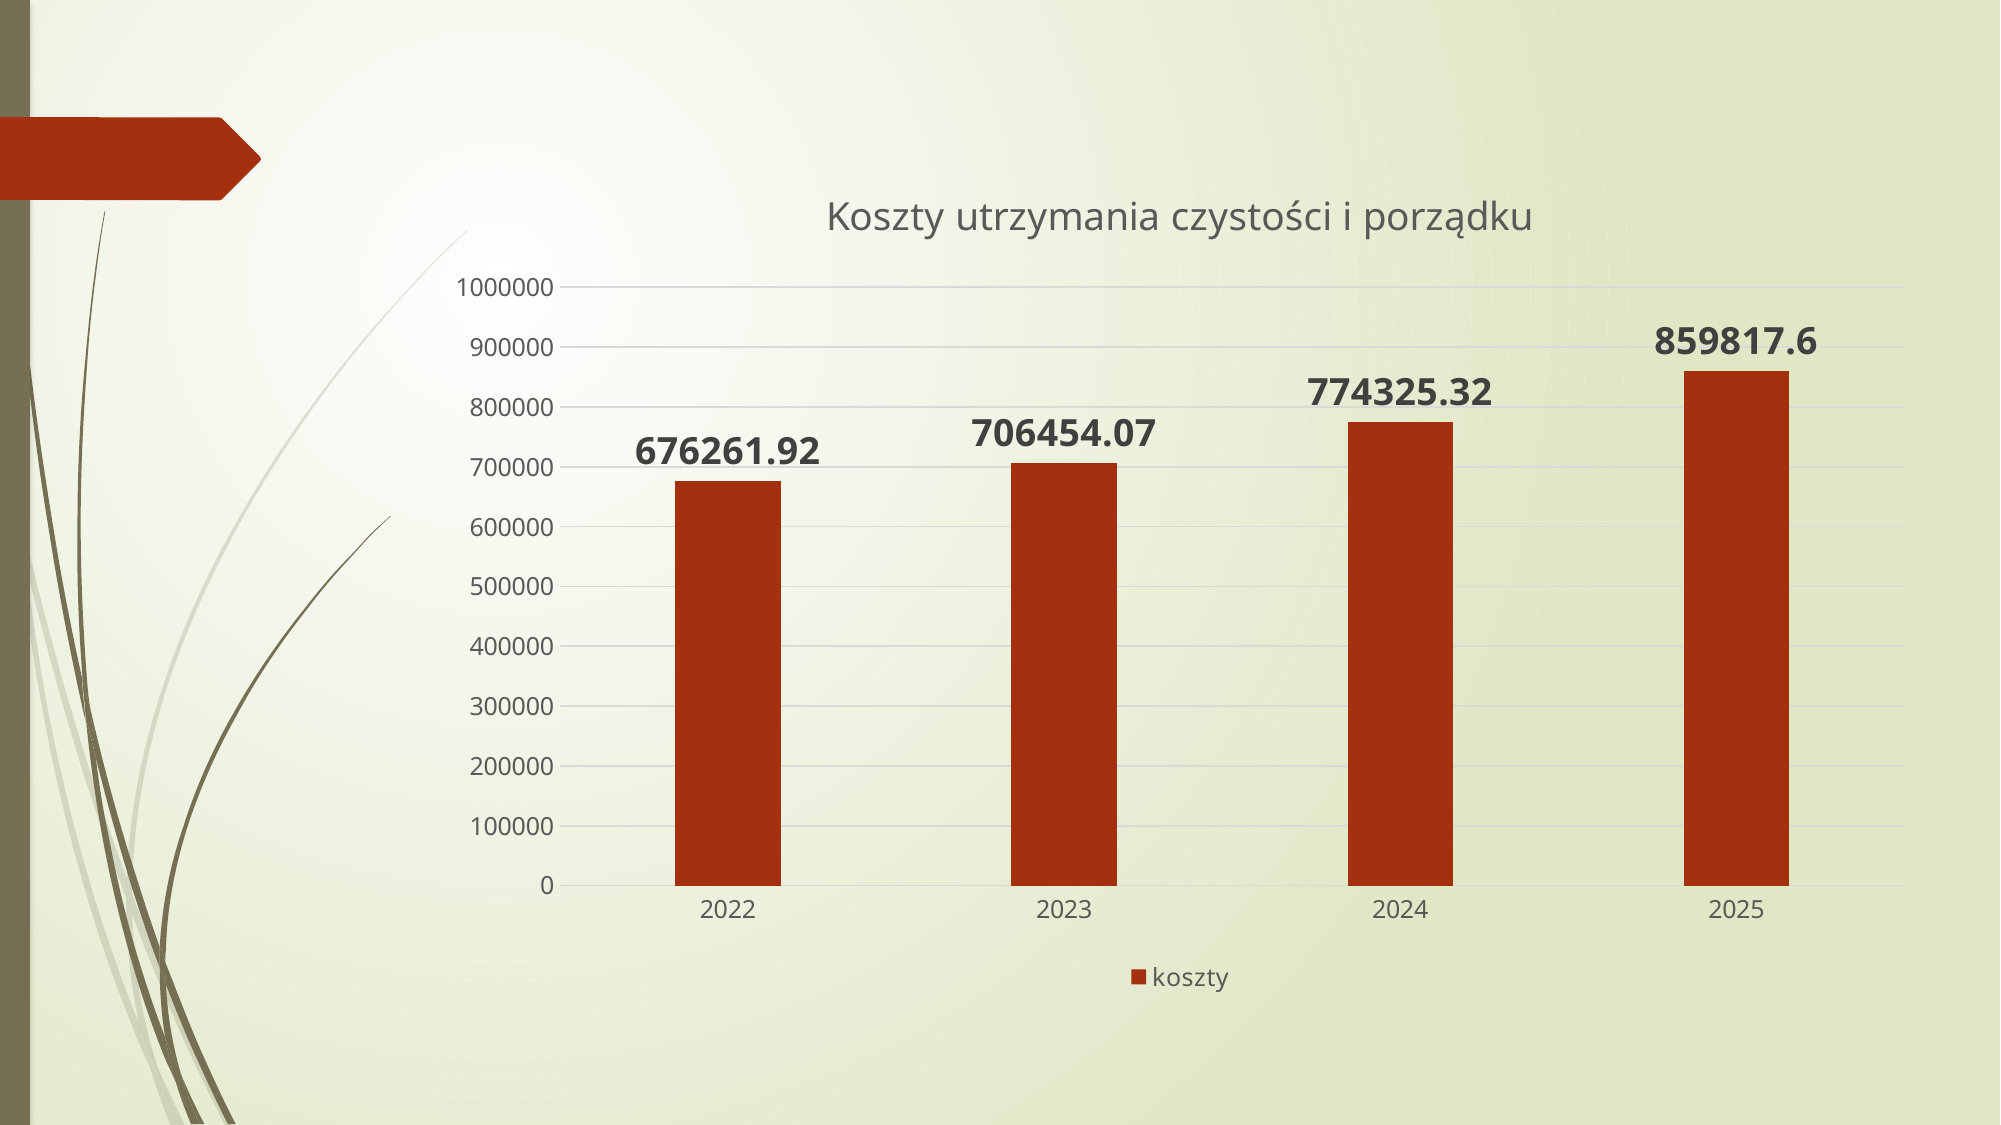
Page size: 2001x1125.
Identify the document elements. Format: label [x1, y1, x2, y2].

chart [425, 151, 1935, 1001]
